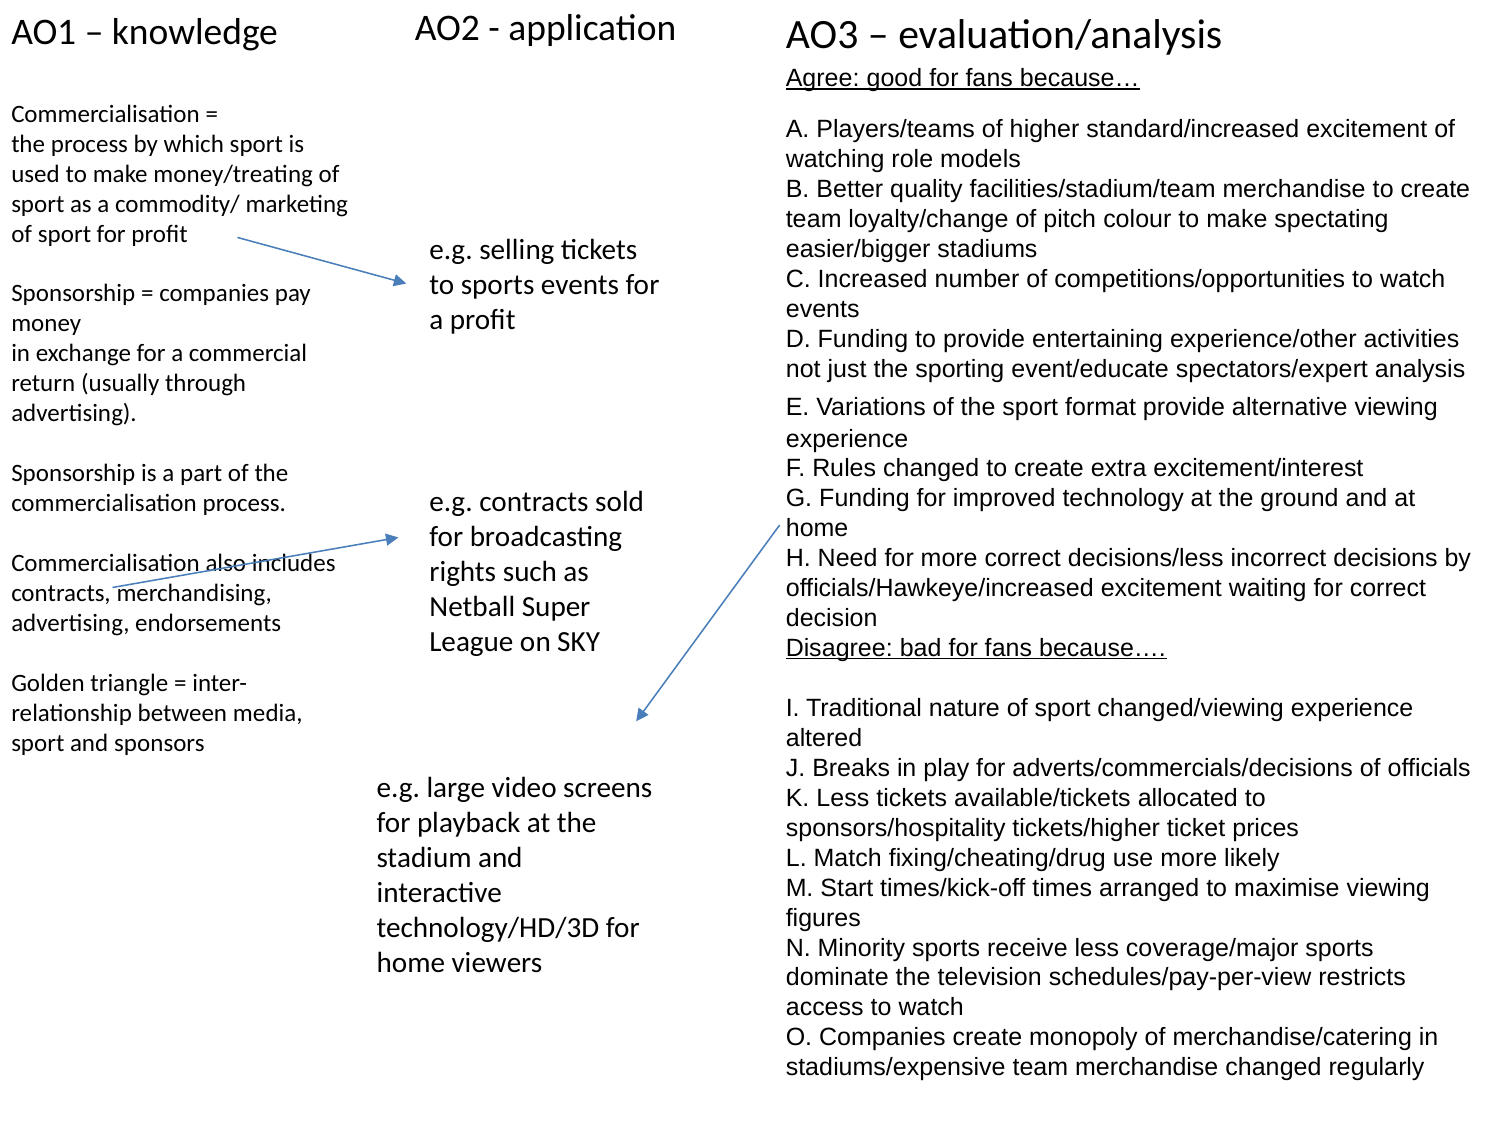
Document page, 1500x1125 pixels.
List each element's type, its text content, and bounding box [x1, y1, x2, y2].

text_box AO3 – evaluation/analysis Agree: good for fans because… A. Players/teams of higher standard/increased excitement of watching role models B. Better quality facilities/stadium/team merchandise to create team loyalty/change of pitch colour to make spectating easier/bigger stadiums C. Increased number of competitions/opportunities to watch events D. Funding to provide entertaining experience/other activities not just the sporting event/educate spectators/expert analysis E. Variations of the sport format provide alternative viewing experience F. Rules changed to create extra excitement/interest G. Funding for improved technology at the ground and at home H. Need for more correct decisions/less incorrect decisions by officials/Hawkeye/increased excitement waiting for correct decision Disagree: bad for fans because…. I. Traditional nature of sport changed/viewing experience altered J. Breaks in play for adverts/commercials/decisions of officials K. Less tickets available/tickets allocated to sponsors/hospitality tickets/higher ticket prices L. Match fixing/cheating/drug use more likely M. Start times/kick-off times arranged to maximise viewing figures N. Minority sports receive less coverage/major sports dominate the television schedules/pay-per-view restricts access to watch O. Companies create monopoly of merchandise/catering in stadiums/expensive team merchandise changed regularly [771, 0, 1493, 1089]
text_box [237, 237, 407, 284]
text_box e.g. large video screens for playback at the stadium and interactive technology/HD/3D for home viewers [361, 760, 669, 986]
text_box AO2 - application [400, 0, 692, 101]
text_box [635, 524, 780, 722]
text_box e.g. selling tickets to sports events for a profit [414, 222, 678, 343]
text_box e.g. contracts sold for broadcasting rights such as Netball Super League on SKY [414, 474, 678, 665]
text_box AO1 – knowledge Commercialisation = the process by which sport is used to make money/treating of sport as a commodity/ marketing of sport for profit Sponsorship = companies pay money in exchange for a commercial return (usually through advertising). Sponsorship is a part of the commercialisation process. Commercialisation also includes contracts, merchandising, advertising, endorsements Golden triangle = inter-relationship between media, sport and sponsors [0, 0, 372, 764]
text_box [112, 537, 399, 588]
